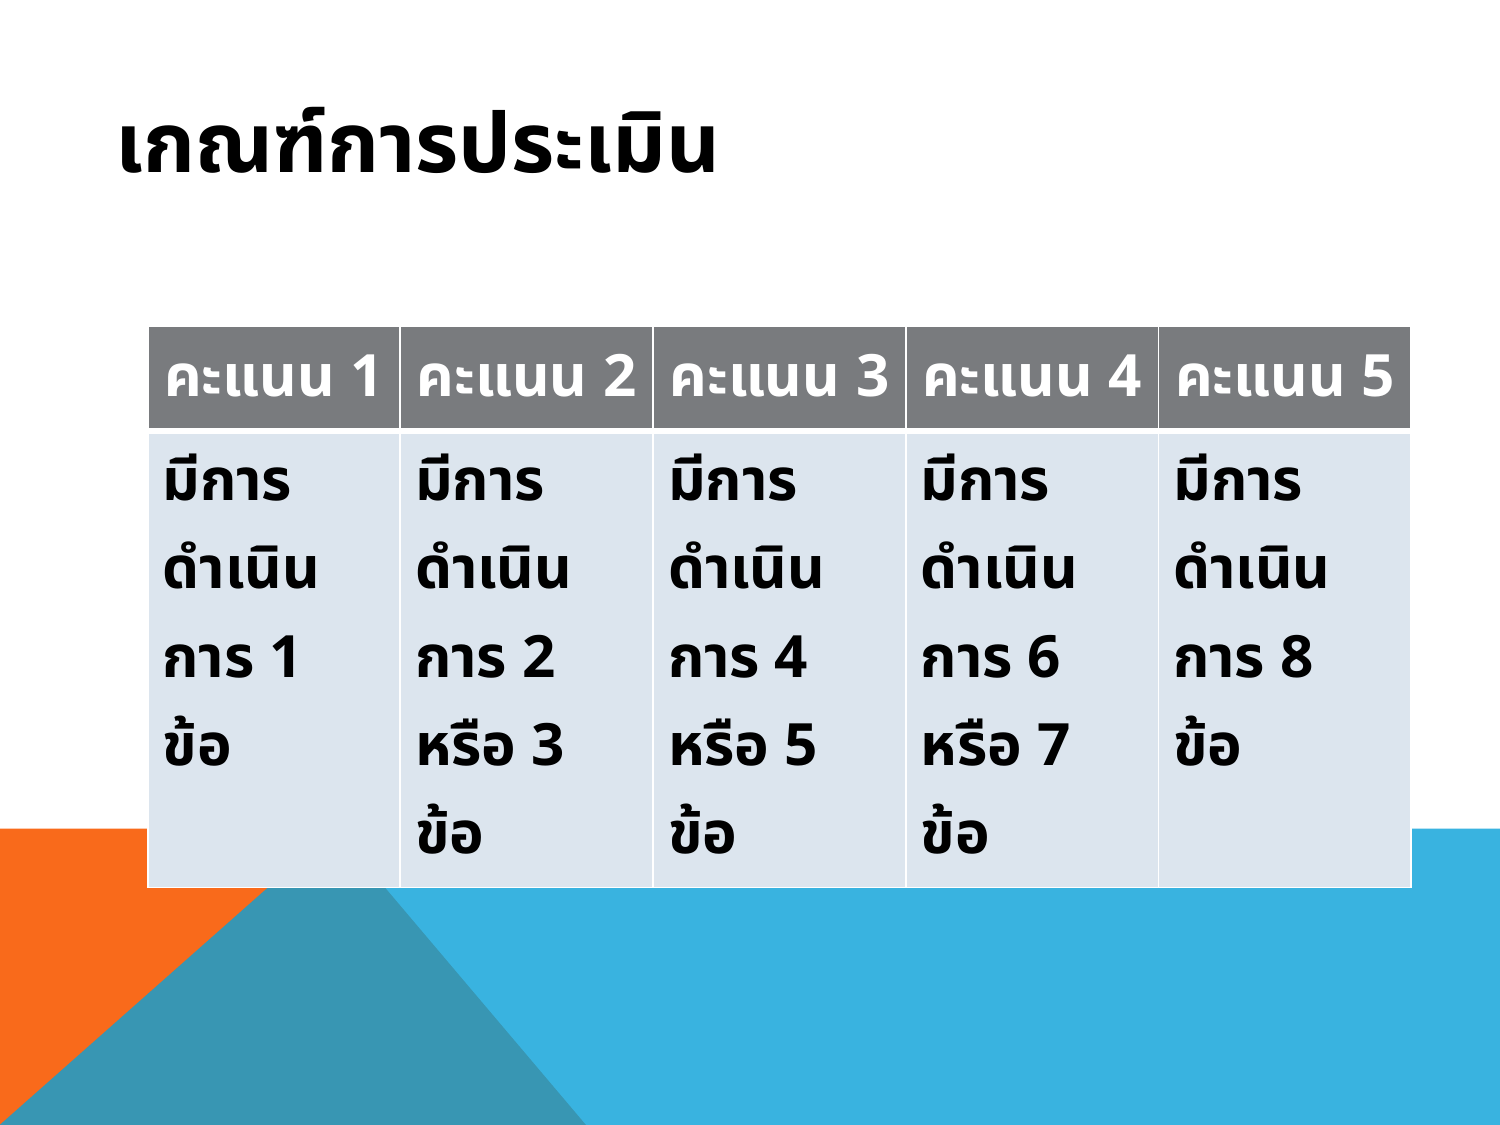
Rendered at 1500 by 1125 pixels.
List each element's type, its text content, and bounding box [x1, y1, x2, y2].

table_header คะแนน 4 [907, 327, 1158, 428]
table_cell มีการดำเนินการ 4 หรือ 5 ข้อ [654, 434, 905, 887]
table_cell มีการดำเนินการ 1 ข้อ [149, 434, 399, 887]
table_header คะแนน 5 [1159, 327, 1410, 428]
table_header คะแนน 1 [149, 327, 399, 428]
table_cell มีการดำเนินการ 2 หรือ 3 ข้อ [401, 434, 652, 887]
title เกณฑ์การประเมิน [100, 78, 1341, 200]
table_header คะแนน 3 [654, 327, 905, 428]
table_cell มีการดำเนินการ 6 หรือ 7 ข้อ [907, 434, 1158, 887]
table_cell มีการดำเนินการ 8 ข้อ [1159, 434, 1410, 887]
table_header คะแนน 2 [401, 327, 652, 428]
